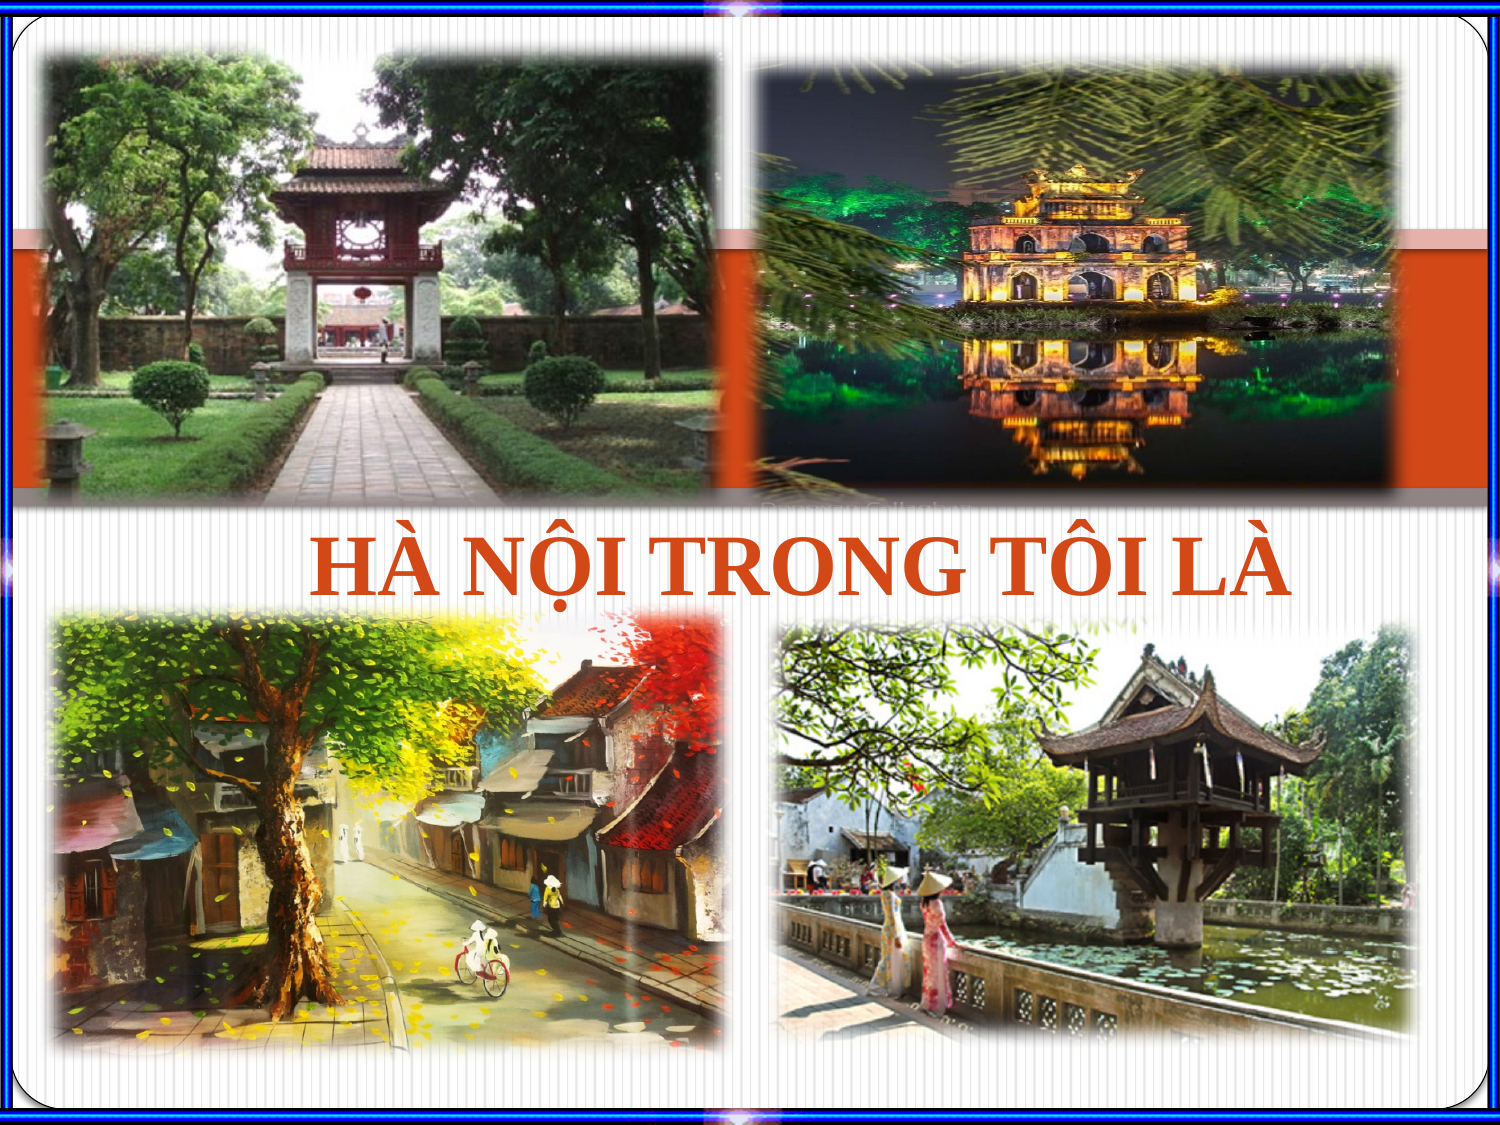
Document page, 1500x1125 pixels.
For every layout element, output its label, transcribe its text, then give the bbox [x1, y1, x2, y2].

picture [0, 0, 1500, 1125]
text_box HÀ NỘI TRONG TÔI LÀ [200, 500, 1425, 621]
